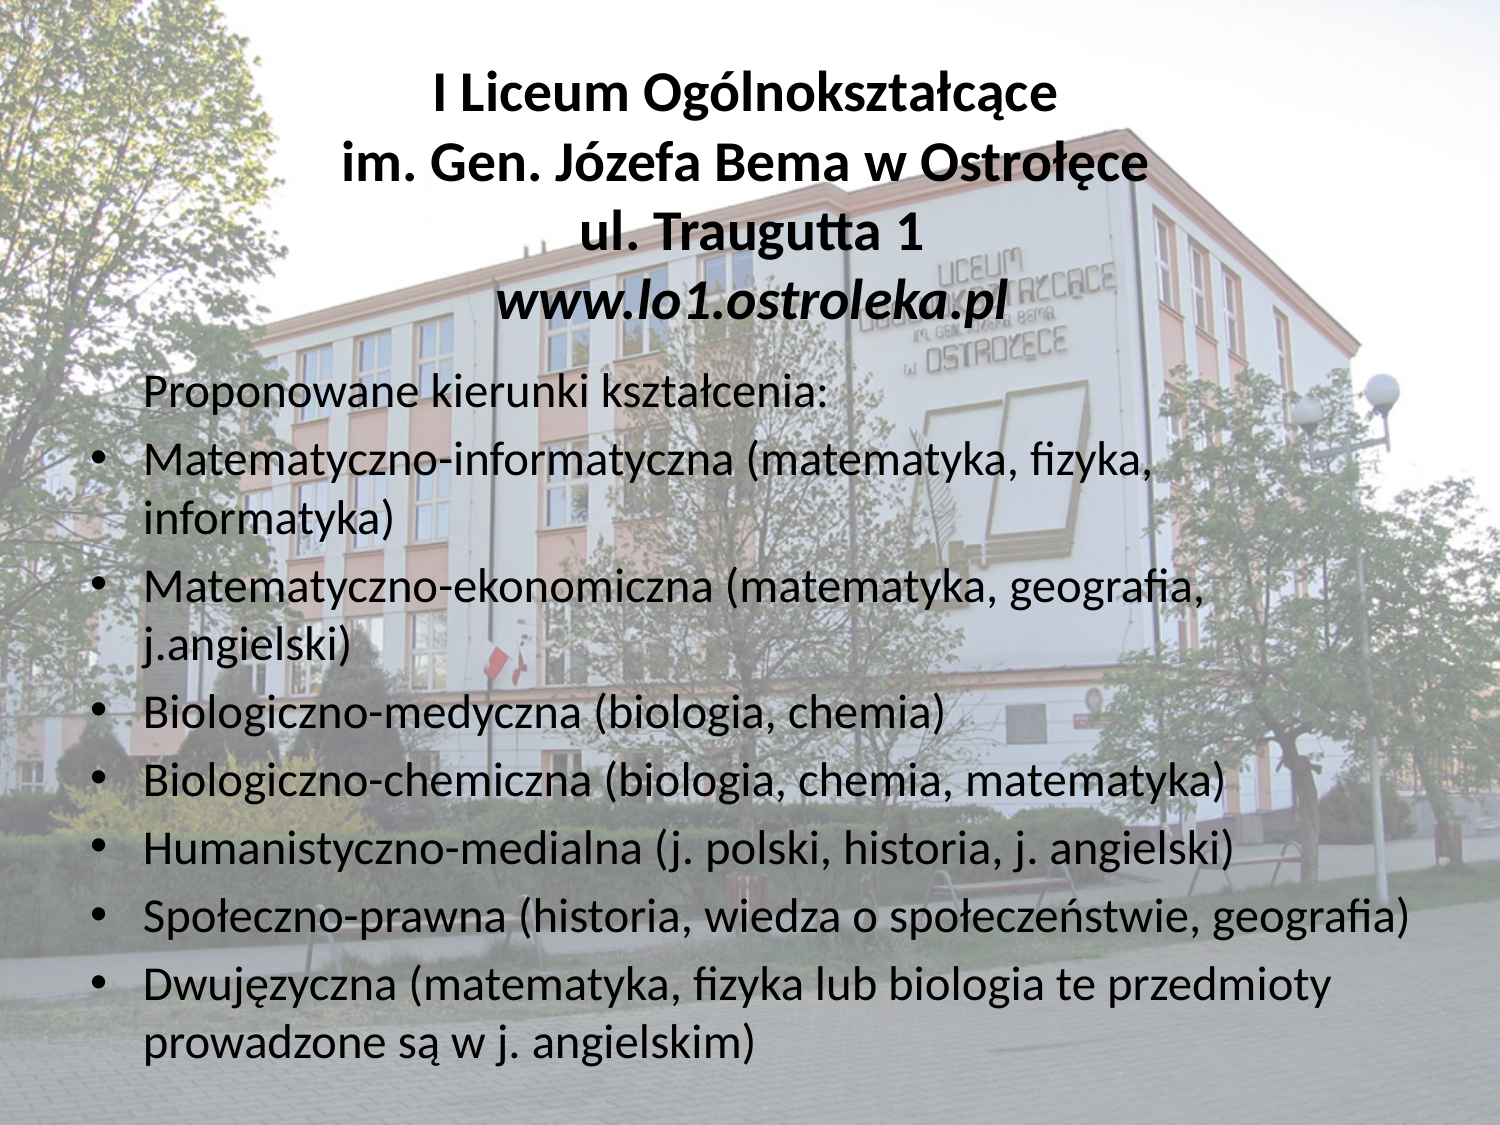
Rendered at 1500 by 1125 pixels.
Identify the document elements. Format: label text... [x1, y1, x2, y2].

title I Liceum Ogólnokształcące im. Gen. Józefa Bema w Ostrołęce ul. Traugutta 1 www.lo1.ostroleka.pl [75, 45, 1430, 340]
list Proponowane kierunki kształcenia: Matematyczno-informatyczna (matematyka, fizyka, informatyka) Matematyczno-ekonomiczna (matematyka, geografia, j.angielski) Biologiczno-medyczna (biologia, chemia) Biologiczno-chemiczna (biologia, chemia, matematyka) Humanistyczno-medialna (j. polski, historia, j. angielski) Społeczno-prawna (historia, wiedza o społeczeństwie, geografia) Dwujęzyczna (matematyka, fizyka lub biologia te przedmioty prowadzone są w j. angielskim) [75, 351, 1430, 1090]
